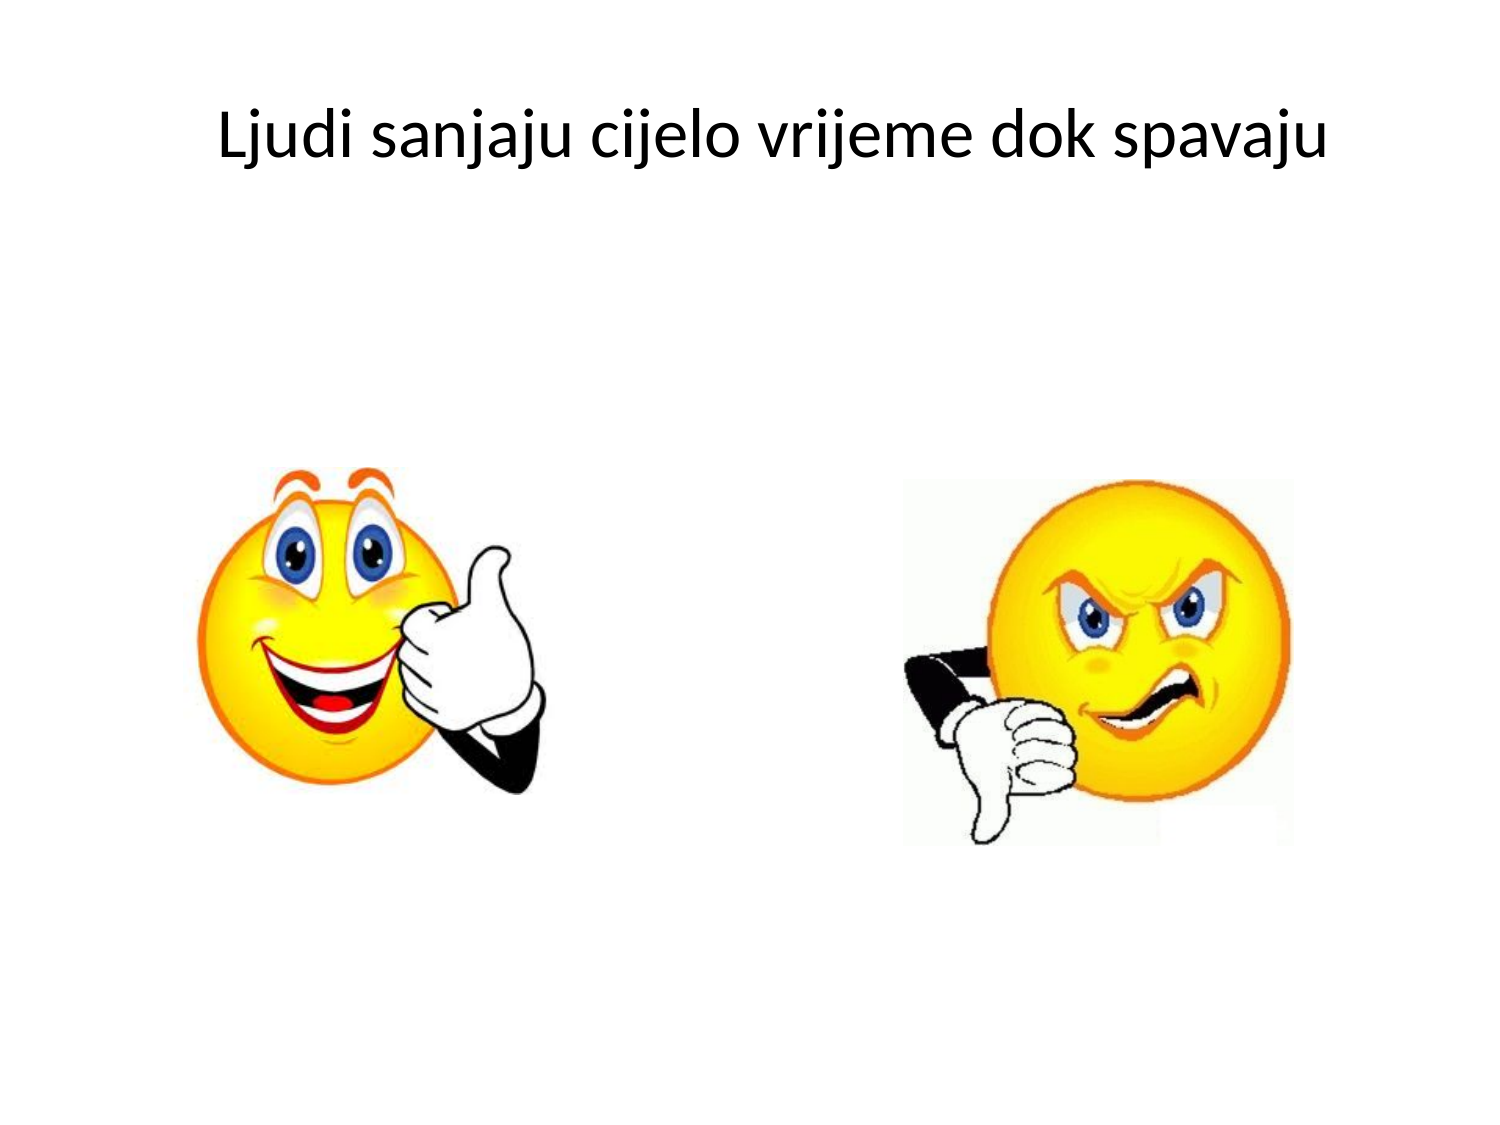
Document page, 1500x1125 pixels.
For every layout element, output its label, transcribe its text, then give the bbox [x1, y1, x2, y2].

picture [903, 479, 1294, 846]
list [182, 467, 562, 795]
title Ljudi sanjaju cijelo vrijeme dok spavaju [76, 78, 1473, 266]
